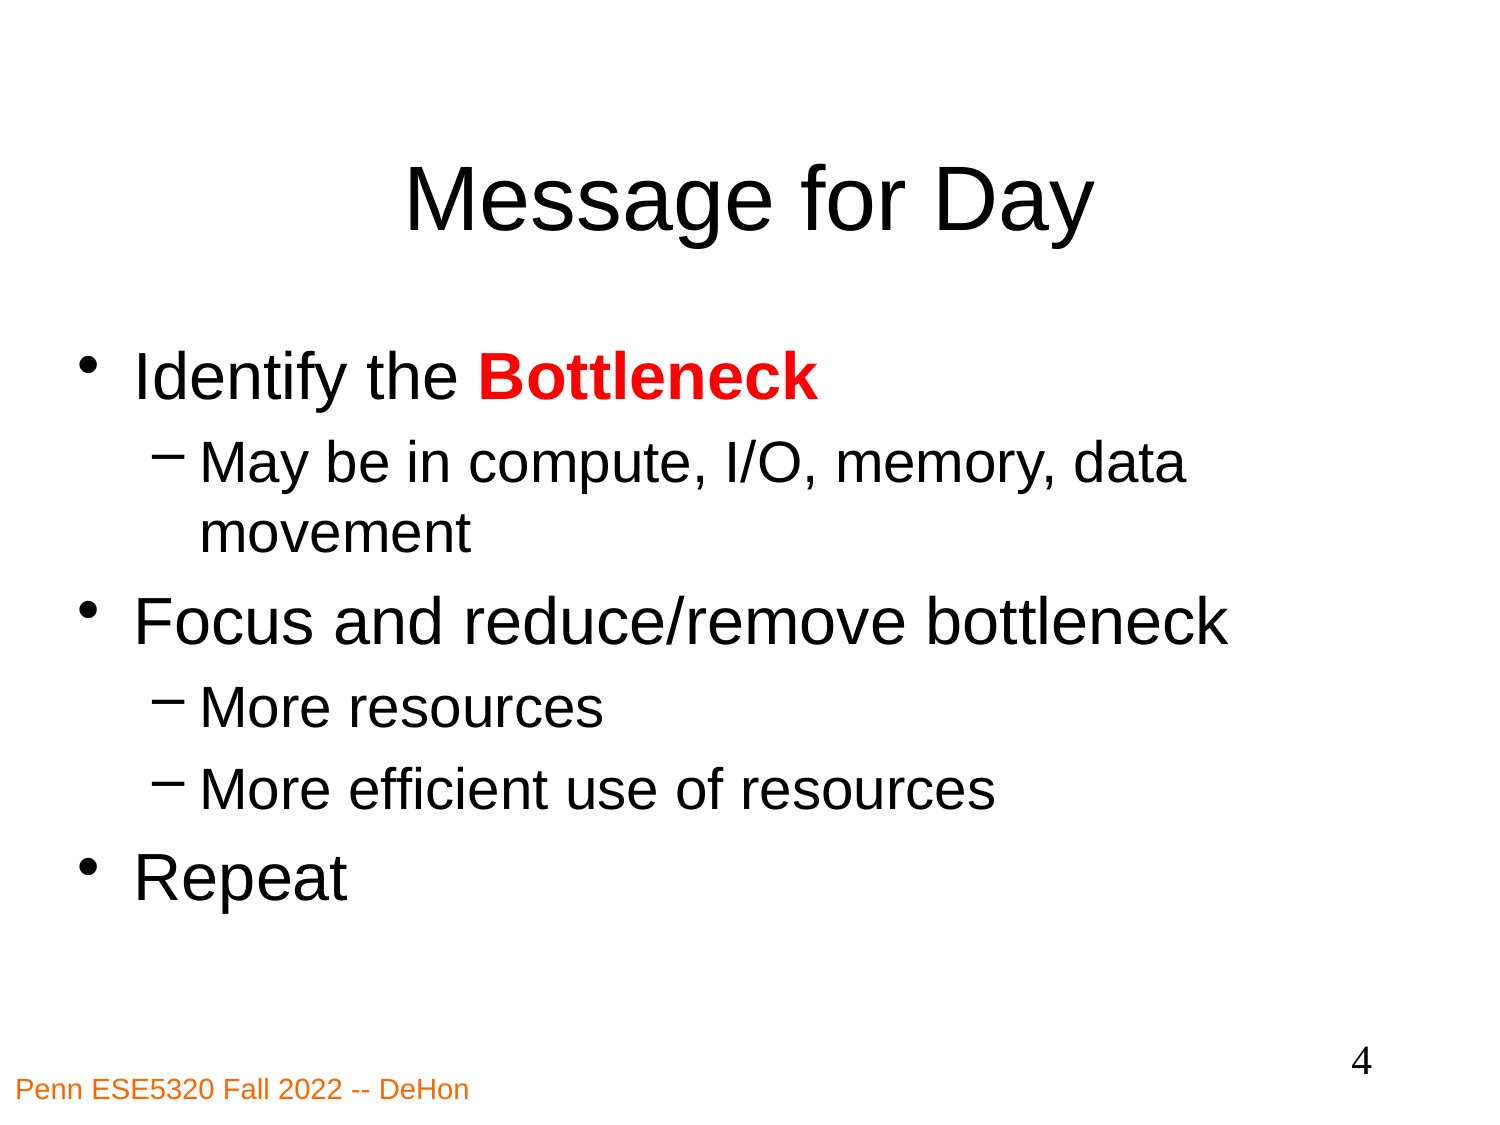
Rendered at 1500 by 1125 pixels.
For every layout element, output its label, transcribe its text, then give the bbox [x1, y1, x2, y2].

title Message for Day [112, 99, 1388, 288]
slide_number 4 [1074, 1024, 1388, 1101]
slide_number Penn ESE5320 Fall 2022 -- DeHon [0, 1062, 688, 1125]
list Identify the Bottleneck May be in compute, I/O, memory, data movement Focus and reduce/remove bottleneck More resources More efficient use of resources Repeat [62, 324, 1451, 1001]
